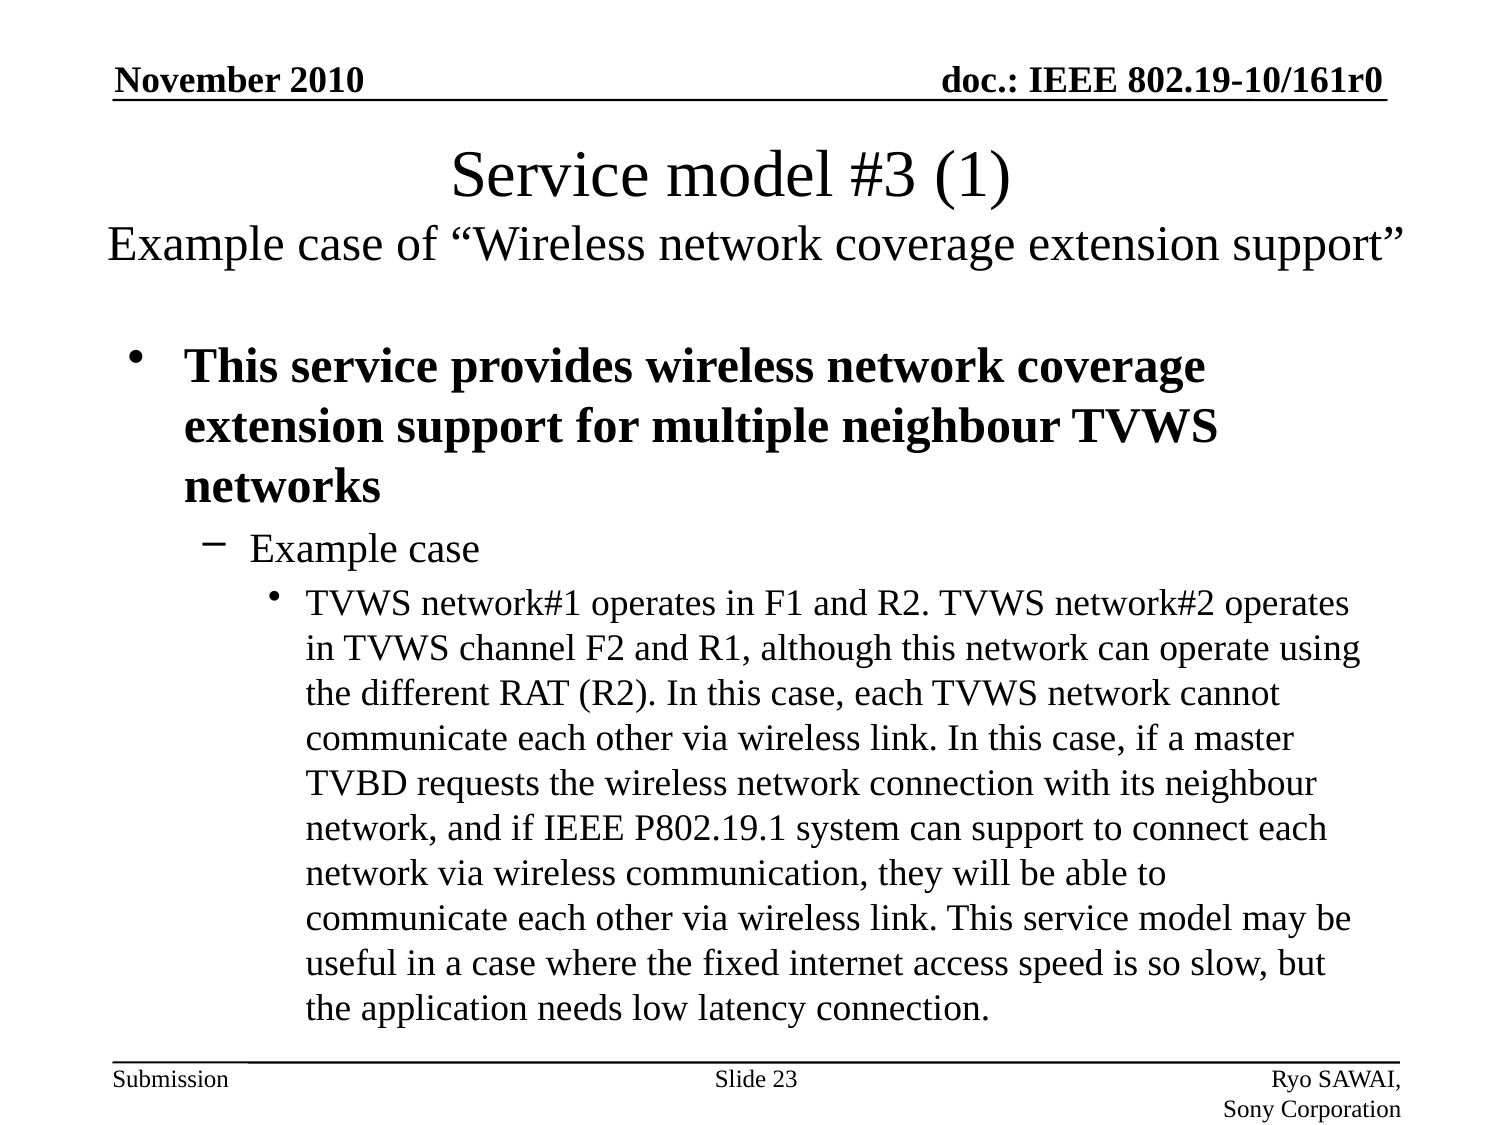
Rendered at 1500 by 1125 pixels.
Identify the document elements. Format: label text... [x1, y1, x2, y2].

footer Ryo SAWAI, Sony Corporation [1219, 1061, 1402, 1093]
title Service model #3 (1) Example case of “Wireless network coverage extension support” [0, 112, 1500, 288]
list This service provides wireless network coverage extension support for multiple neighbour TVWS networks Example case TVWS network#1 operates in F1 and R2. TVWS network#2 operates in TVWS channel F2 and R1, although this network can operate using the different RAT (R2). In this case, each TVWS network cannot communicate each other via wireless link. In this case, if a master TVBD requests the wireless network connection with its neighbour network, and if IEEE P802.19.1 system can support to connect each network via wireless communication, they will be able to communicate each other via wireless link. This service model may be useful in a case where the fixed internet access speed is so slow, but the application needs low latency connection. [112, 324, 1388, 1001]
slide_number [114, 54, 381, 101]
slide_number Slide 23 [712, 1061, 800, 1093]
